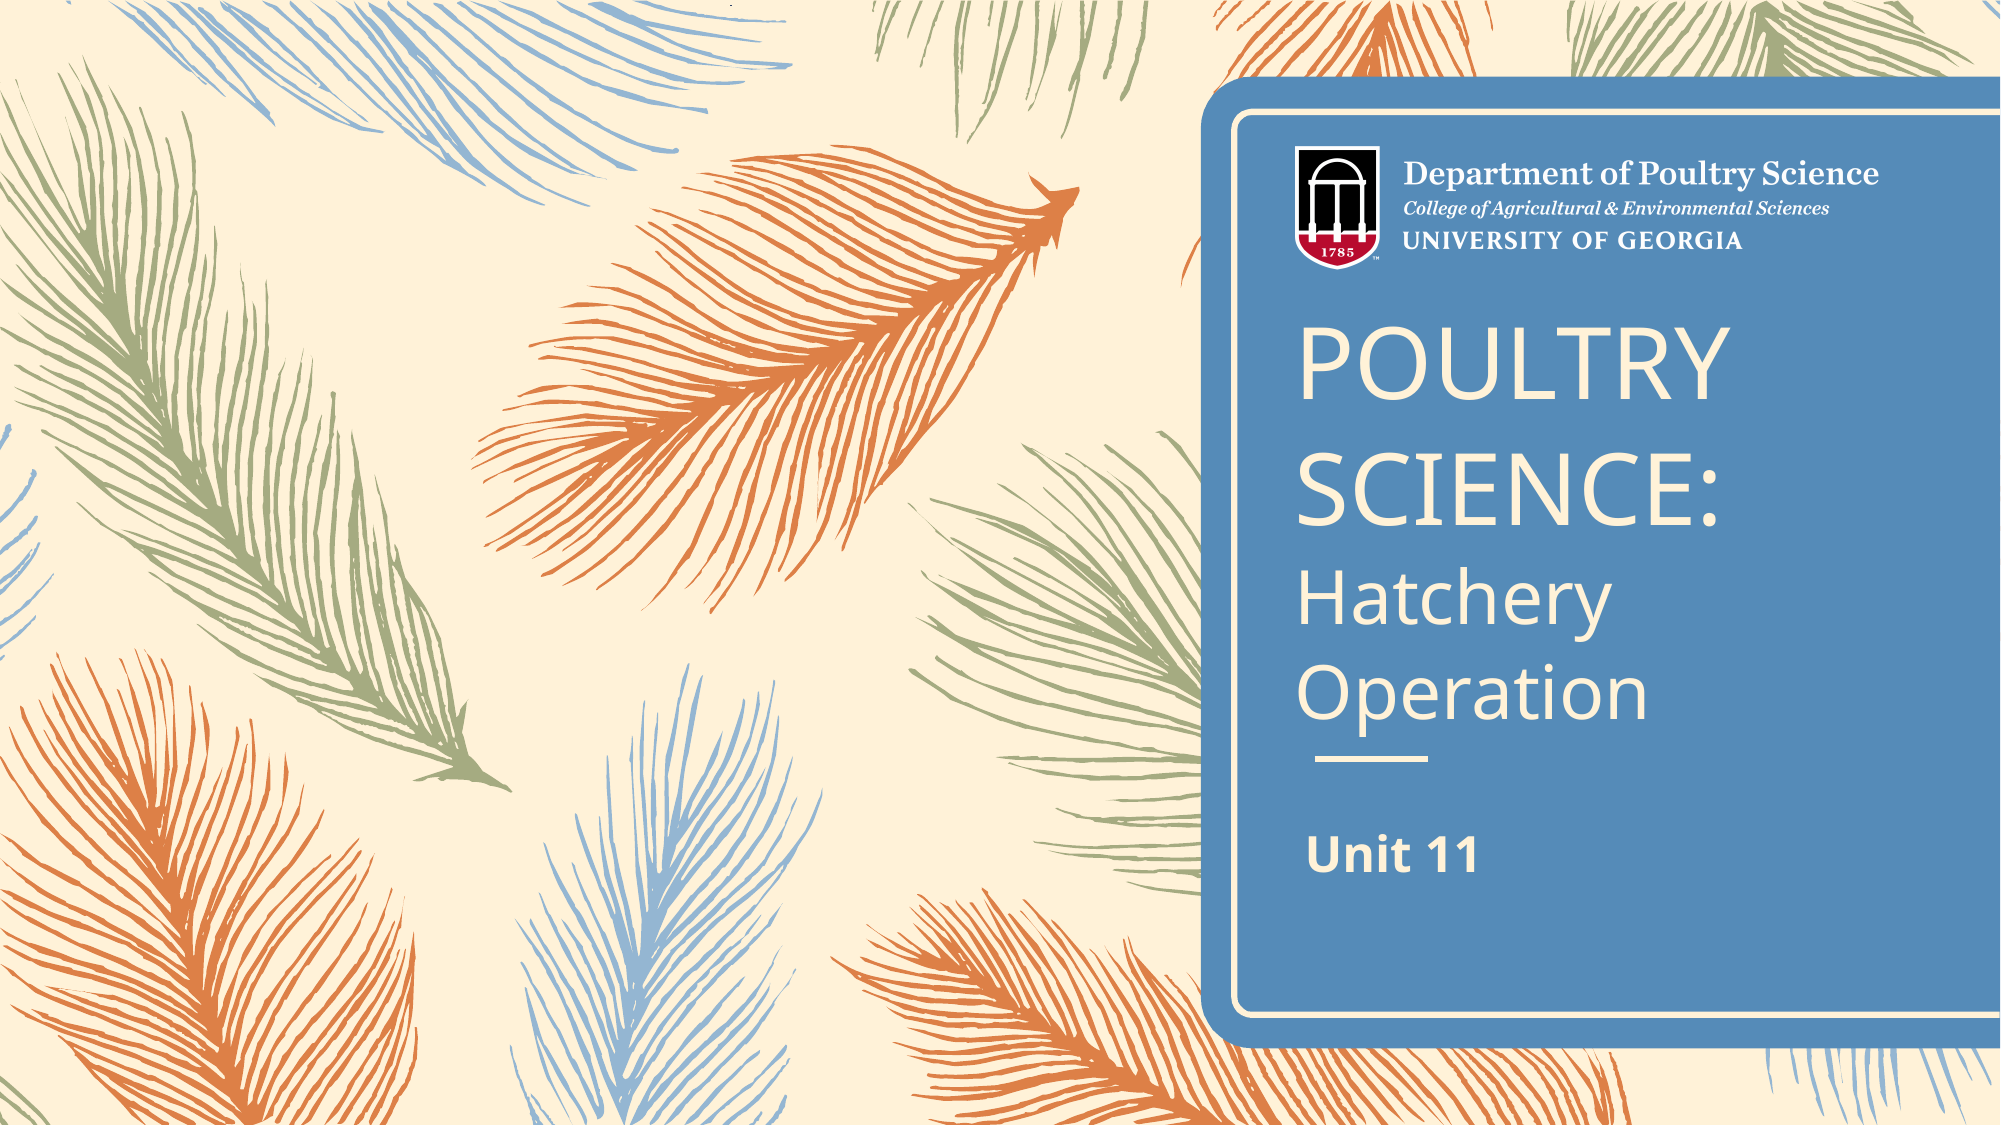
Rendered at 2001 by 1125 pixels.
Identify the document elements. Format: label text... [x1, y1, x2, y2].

title POULTRY SCIENCE: Hatchery Operation [1279, 286, 1985, 718]
picture [1273, 125, 1913, 287]
subtitle Unit 11 [1289, 797, 1912, 948]
